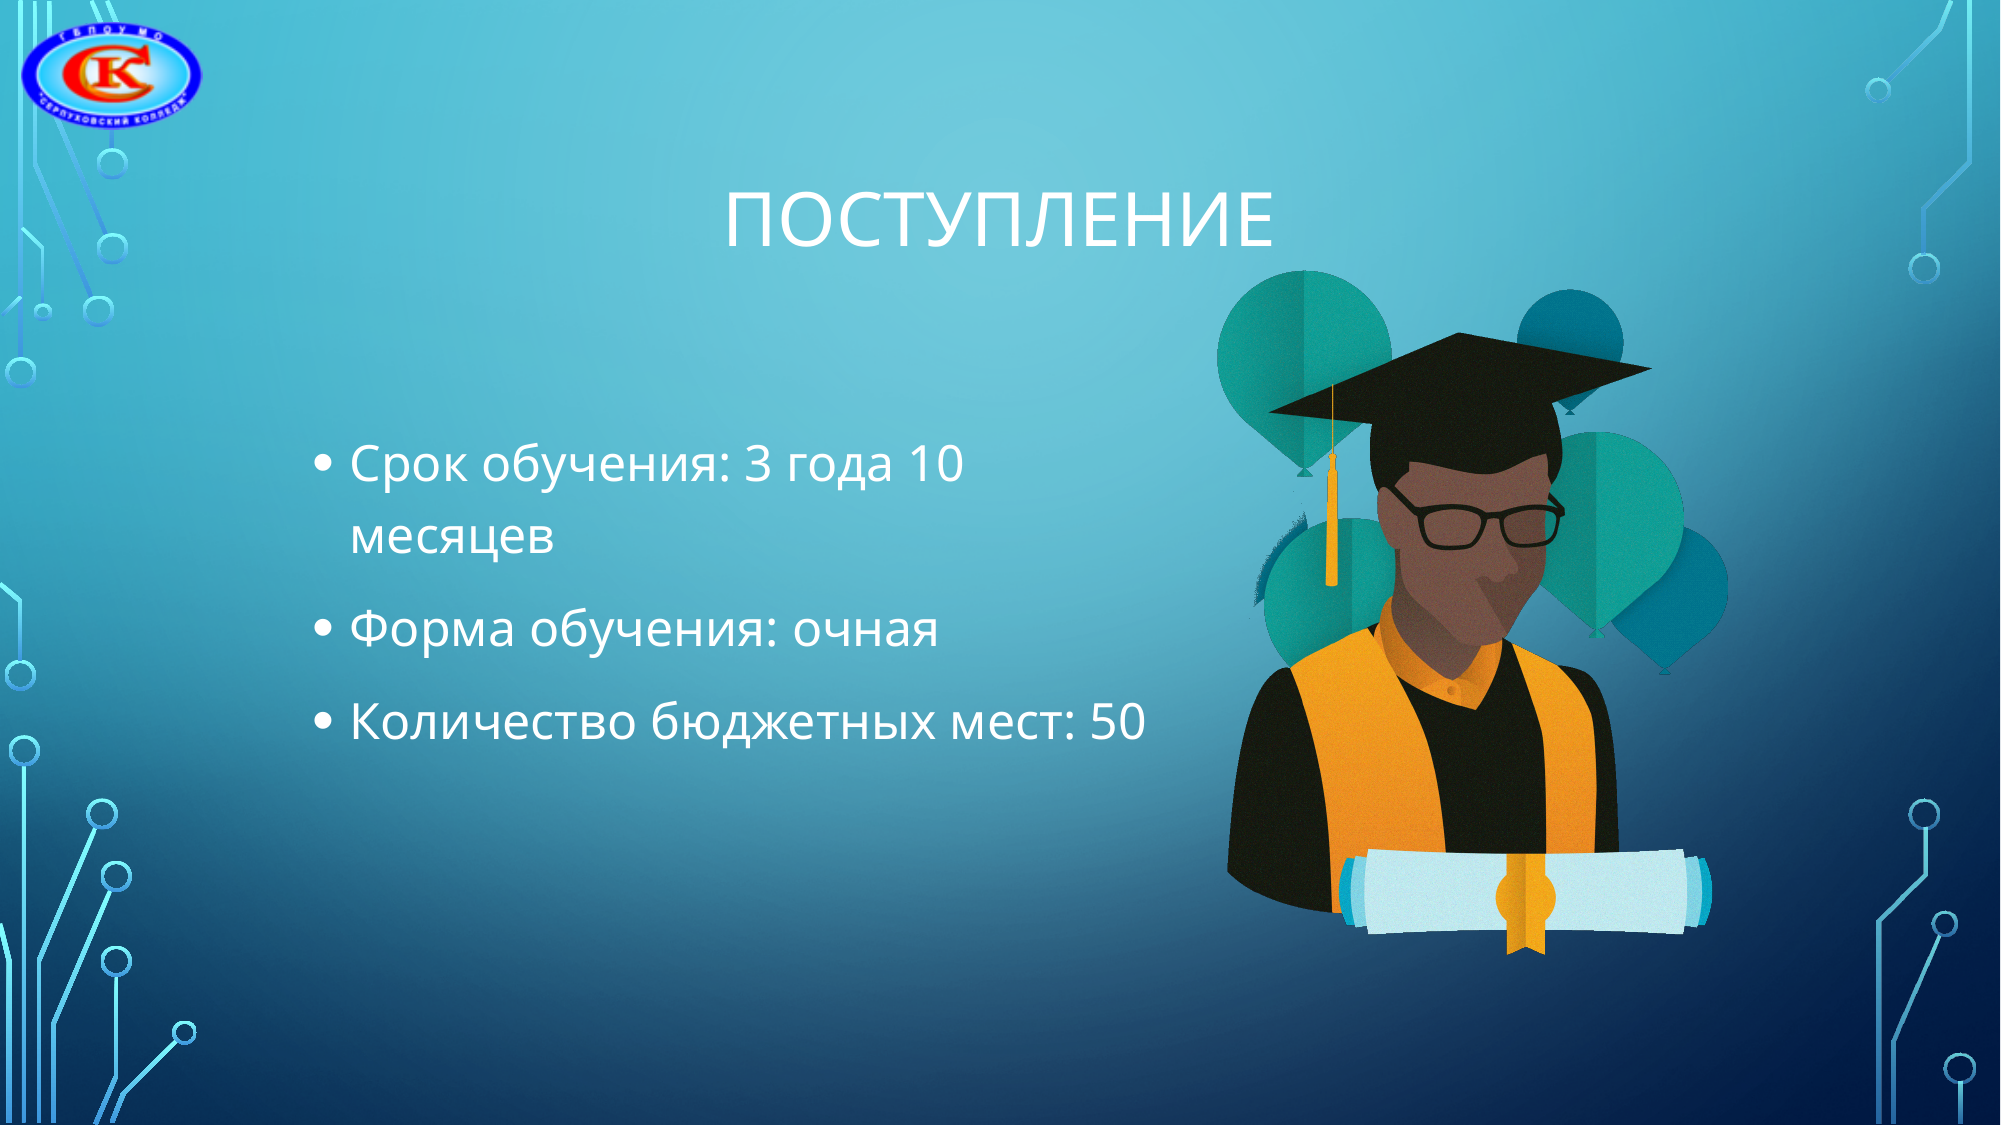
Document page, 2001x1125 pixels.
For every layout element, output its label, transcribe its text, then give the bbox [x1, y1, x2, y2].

list Срок обучения: 3 года 10 месяцев Форма обучения: очная Количество бюджетных мест: 50 [296, 412, 1175, 781]
picture [21, 22, 203, 130]
picture [1217, 270, 1728, 956]
title поступление [187, 101, 1813, 344]
